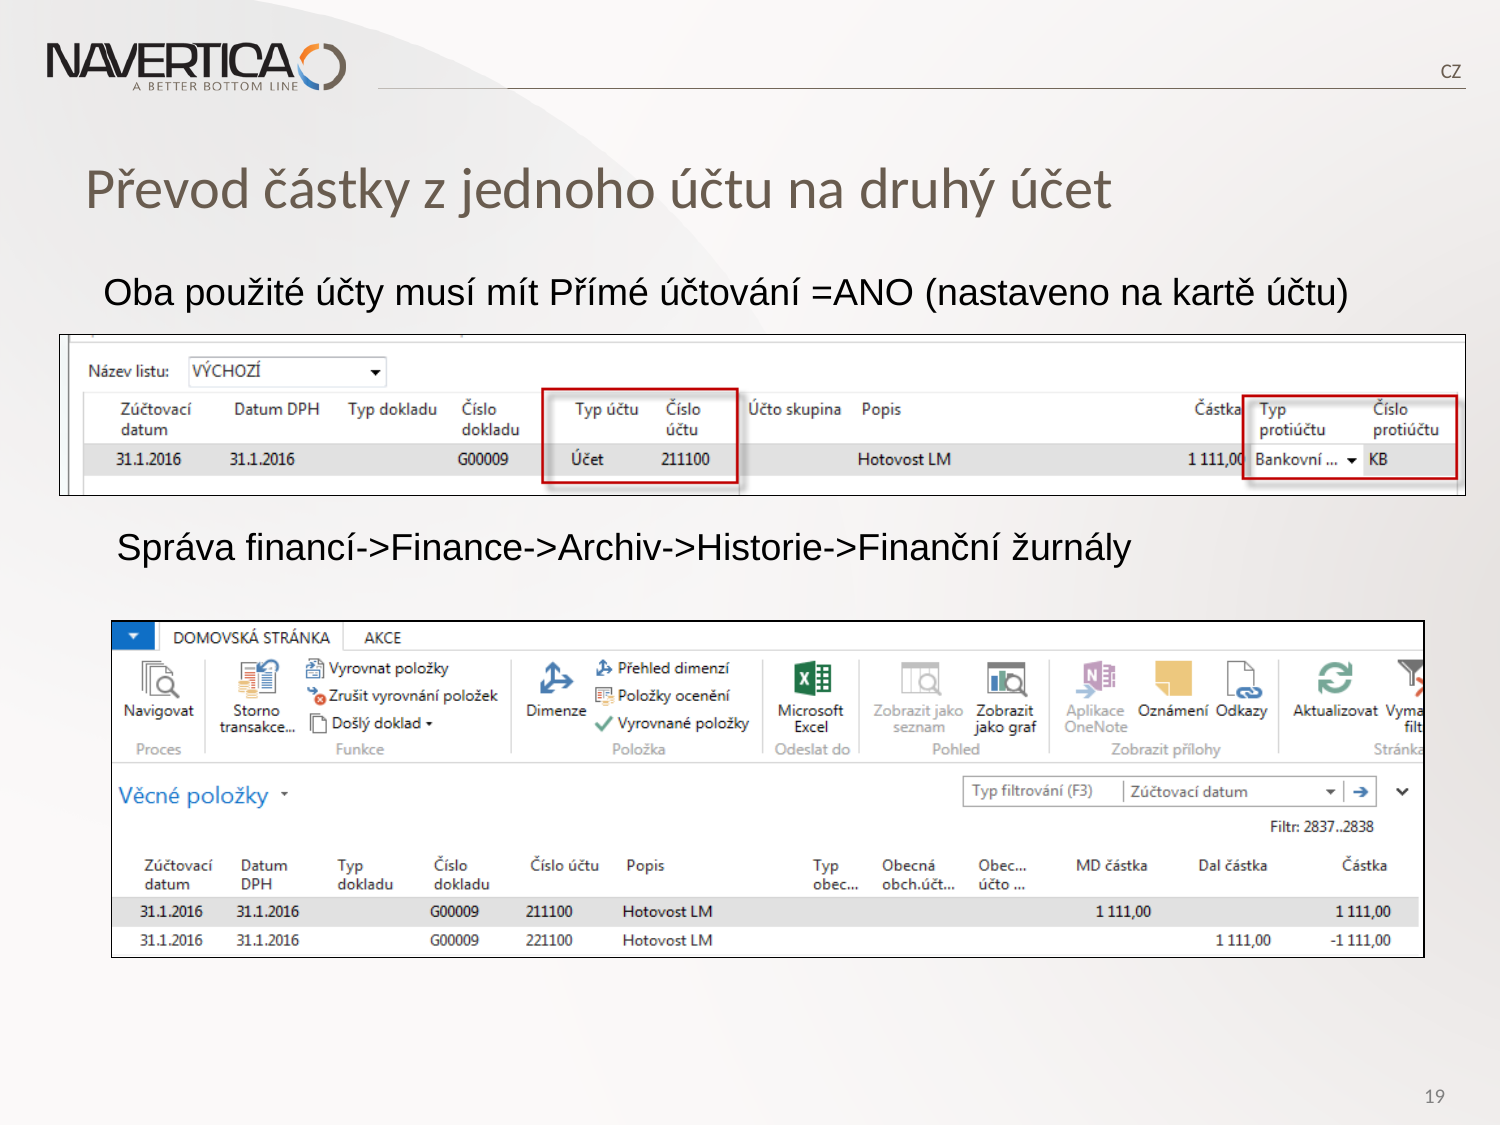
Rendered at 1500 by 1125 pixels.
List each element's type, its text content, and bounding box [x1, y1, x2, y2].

text_box Správa financí->Finance->Archiv->Historie->Finanční žurnály [101, 515, 1169, 575]
text_box Oba použité účty musí mít Přímé účtování =ANO (nastaveno na kartě účtu) [88, 260, 1424, 321]
slide_number 19 [1110, 1065, 1461, 1125]
title Převod částky z jednoho účtu na druhý účet [70, 137, 1465, 233]
picture [0, 0, 1500, 1125]
list CZ [394, 49, 1477, 88]
